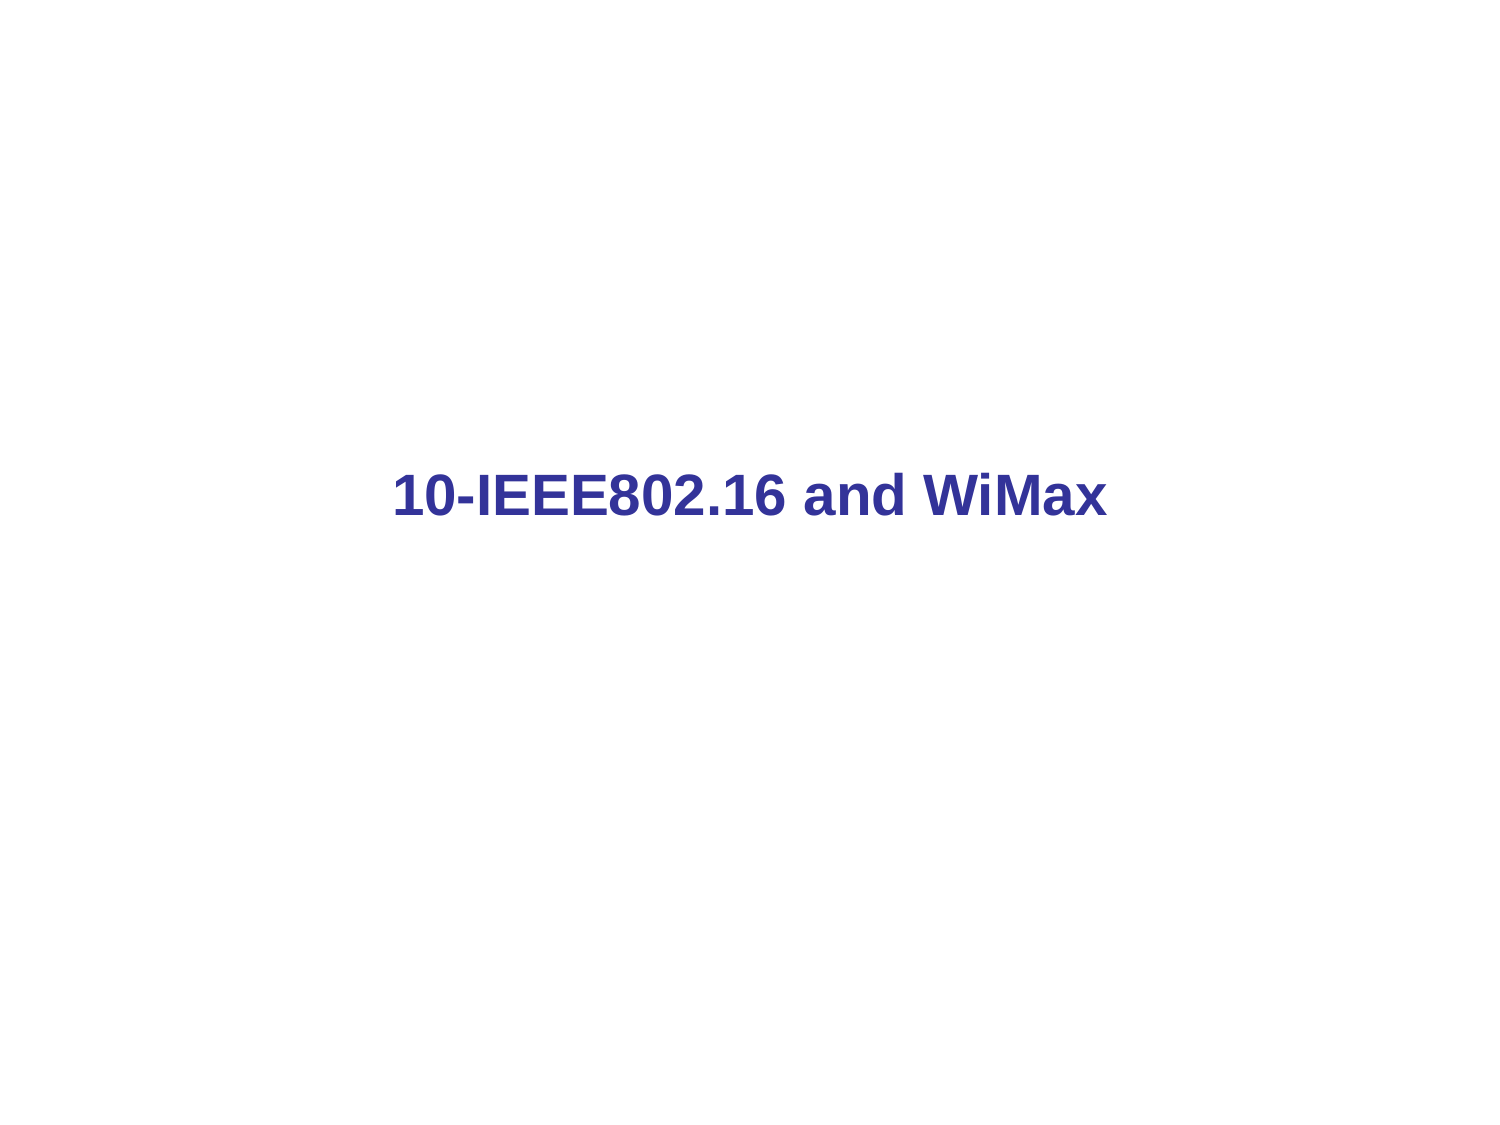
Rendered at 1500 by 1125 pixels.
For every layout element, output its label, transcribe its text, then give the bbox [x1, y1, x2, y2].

text_box 10-IEEE802.16 and WiMax [174, 450, 1325, 535]
